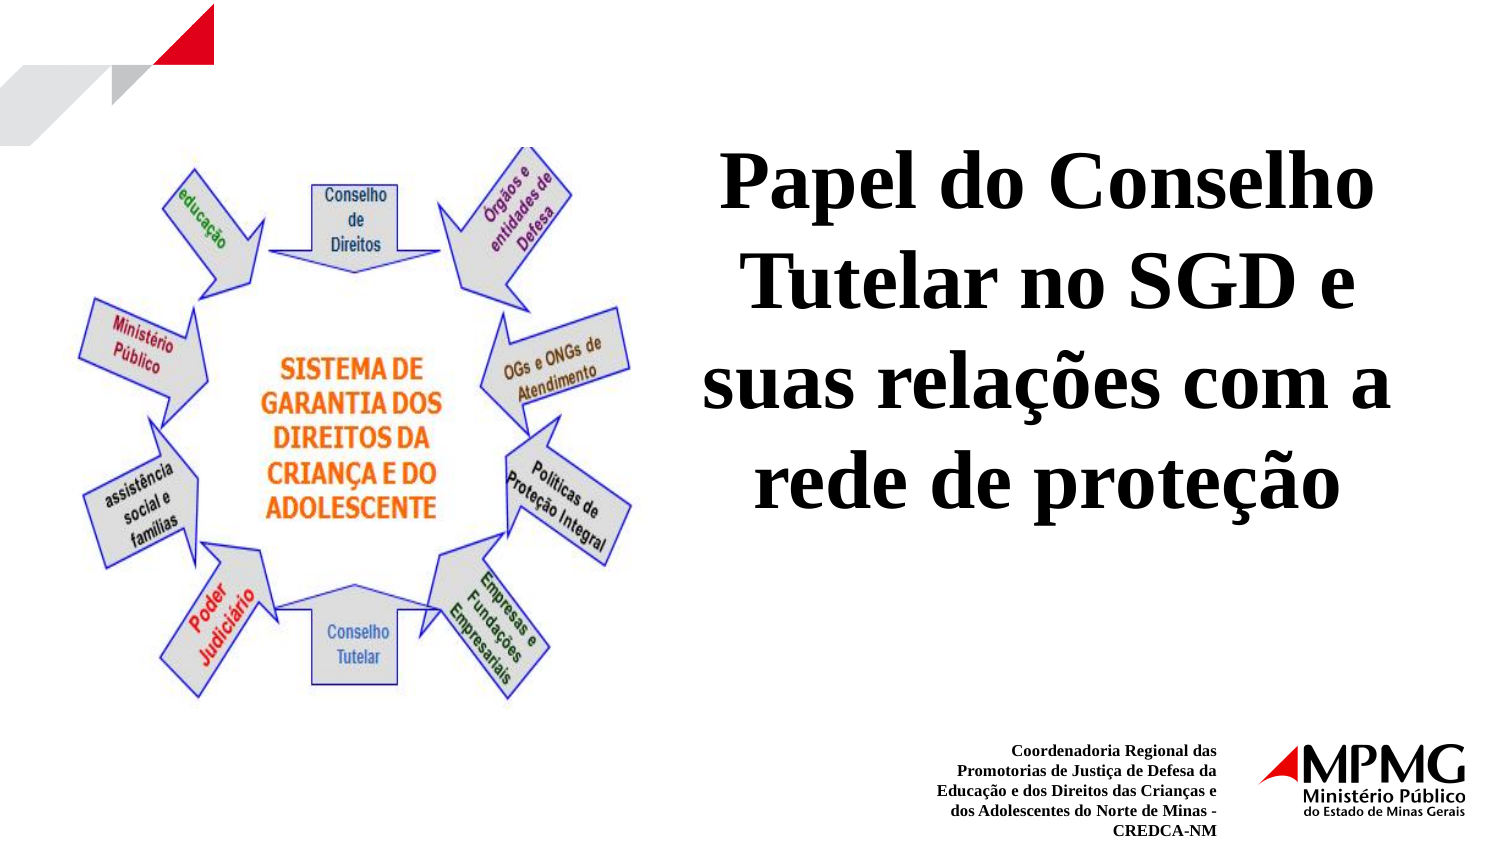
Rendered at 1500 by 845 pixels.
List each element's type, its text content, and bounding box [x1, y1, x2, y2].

picture [62, 147, 650, 709]
picture [1257, 744, 1466, 816]
text_box Papel do Conselho Tutelar no SGD e suas relações com a rede de proteção [679, 118, 1417, 641]
picture [0, 3, 214, 146]
